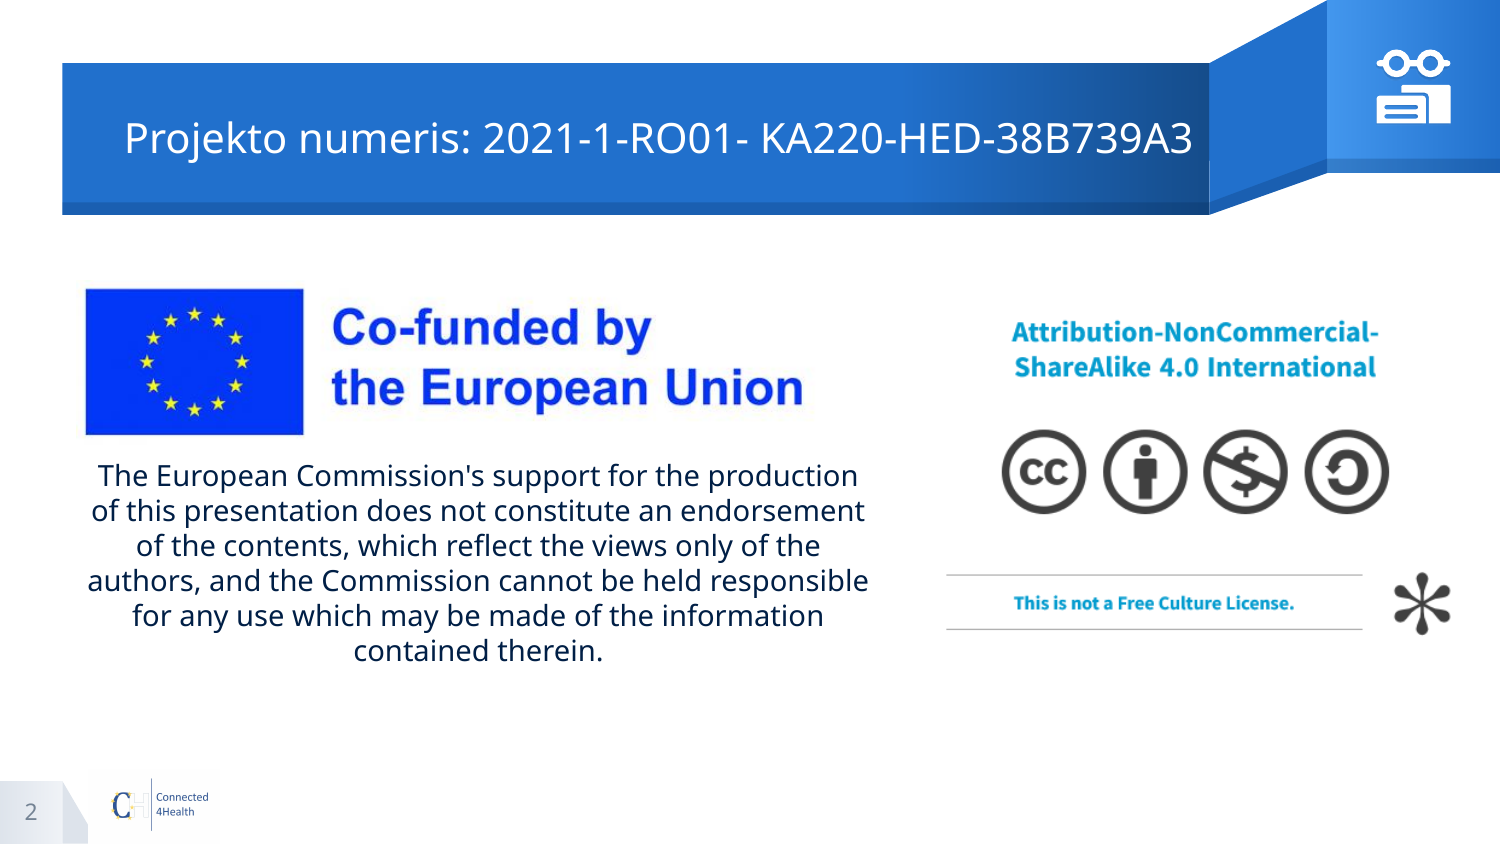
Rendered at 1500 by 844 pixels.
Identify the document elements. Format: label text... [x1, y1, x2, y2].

title Projekto numeris: 2021-1-RO01- KA220-HED-38B739A3 [100, 64, 1210, 215]
list The European Commission's support for the production of this presentation does not constitute an endorsement of the contents, which reflect the views only of the authors, and the Commission cannot be held responsible for any use which may be made of the information contained therein. [59, 457, 875, 659]
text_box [1376, 49, 1451, 124]
picture [76, 279, 858, 445]
picture [938, 315, 1464, 647]
slide_number 2 [0, 781, 63, 844]
picture [88, 769, 220, 844]
